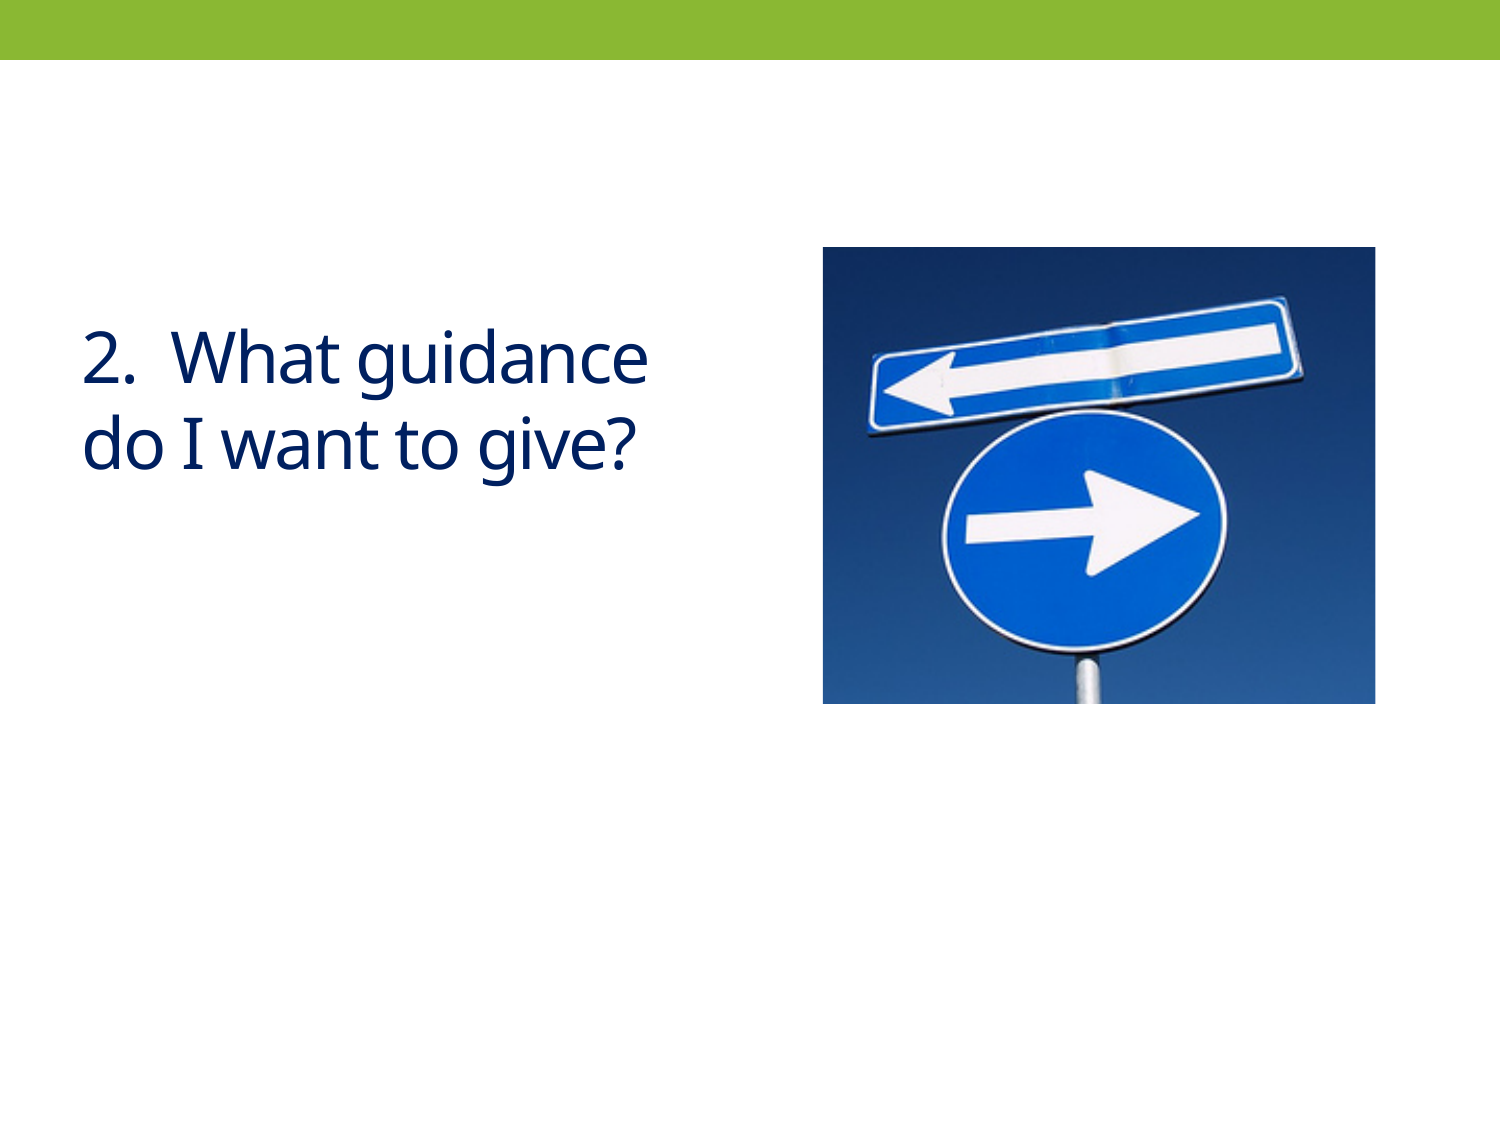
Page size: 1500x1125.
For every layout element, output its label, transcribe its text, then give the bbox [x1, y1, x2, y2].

text_box 2. What guidance do I want to give? [67, 304, 762, 546]
picture [822, 247, 1376, 705]
